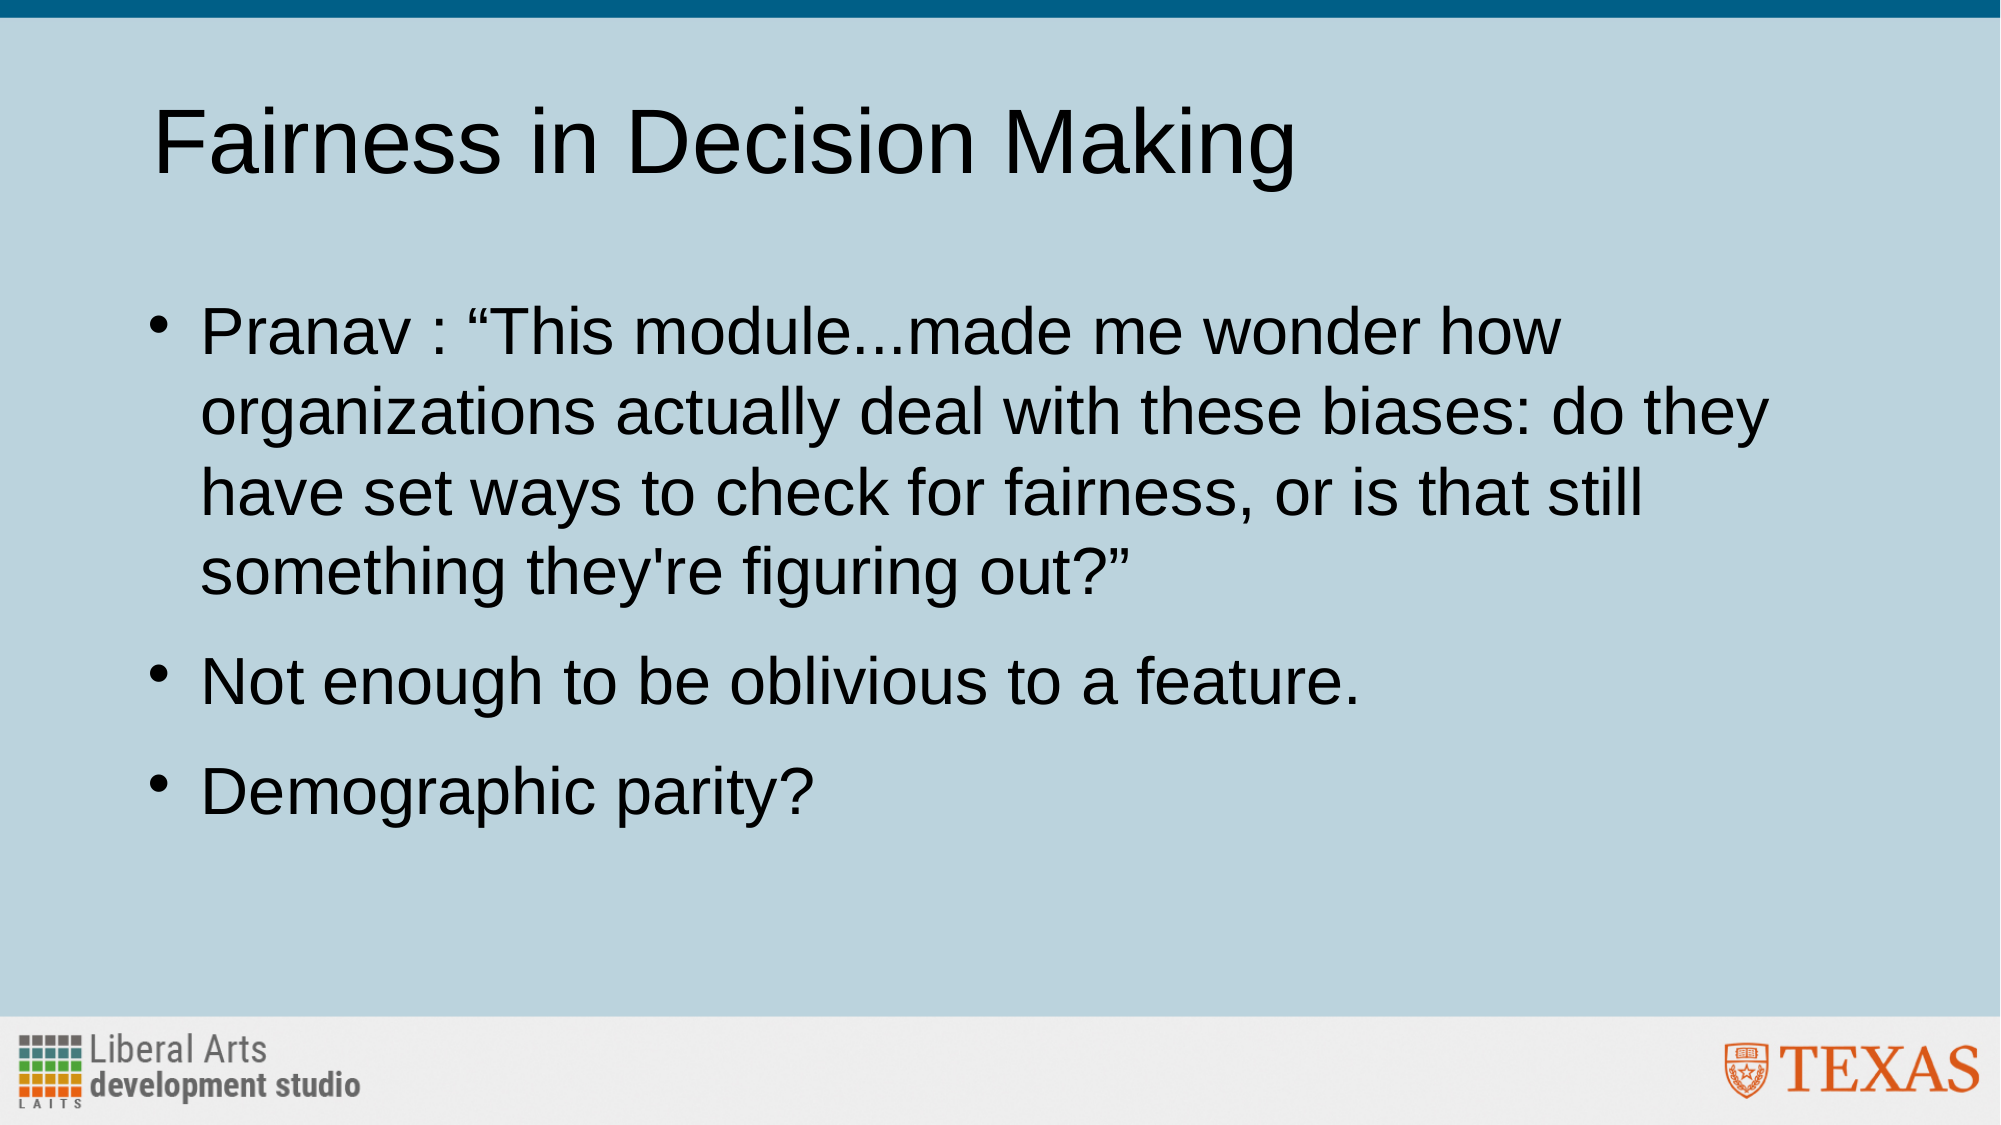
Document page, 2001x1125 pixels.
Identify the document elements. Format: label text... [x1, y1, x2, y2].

title Fairness in Decision Making [137, 28, 1862, 245]
list Pranav : “This module...made me wonder how organizations actually deal with these biases: do they have set ways to check for fairness, or is that still something they're figuring out?” Not enough to be oblivious to a feature. Demographic parity? [115, 280, 1840, 1083]
picture [0, 18, 2001, 1125]
